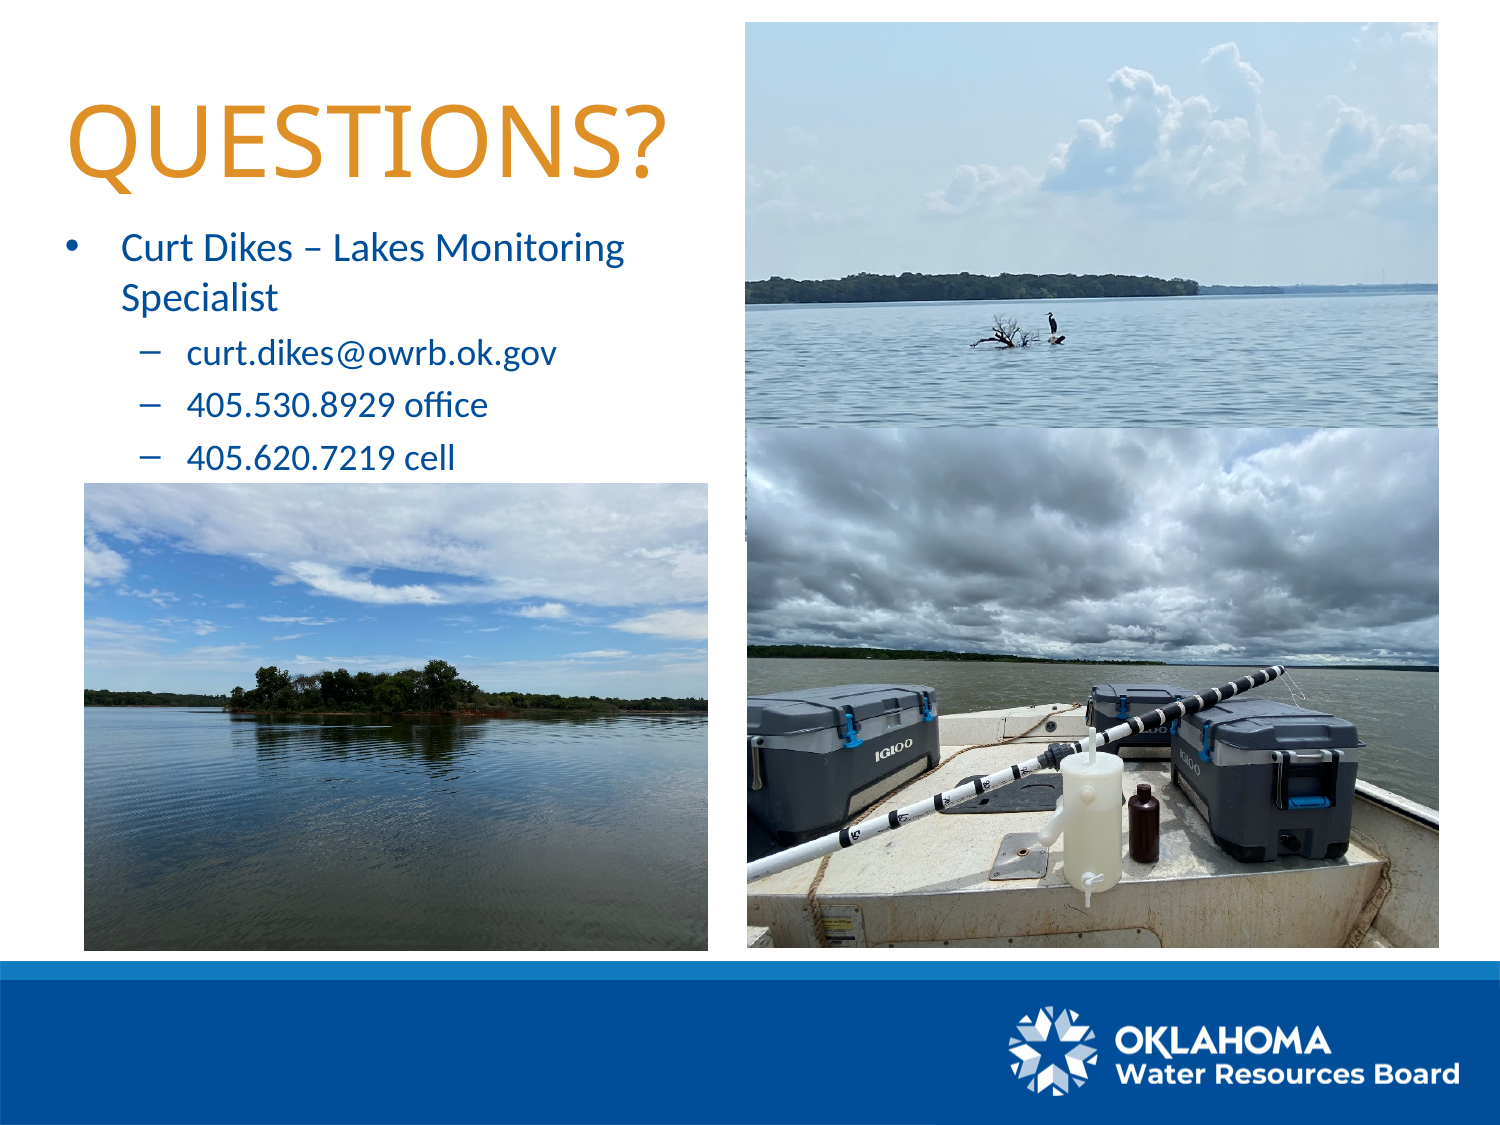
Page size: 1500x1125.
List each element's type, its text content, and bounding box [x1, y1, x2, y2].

picture [745, 22, 1440, 948]
list Curt Dikes – Lakes Monitoring Specialist curt.dikes@owrb.ok.gov 405.530.8929 office 405.620.7219 cell [50, 212, 740, 500]
picture [84, 483, 708, 951]
title QUESTIONS? [50, 62, 740, 212]
picture [0, 961, 1500, 1125]
